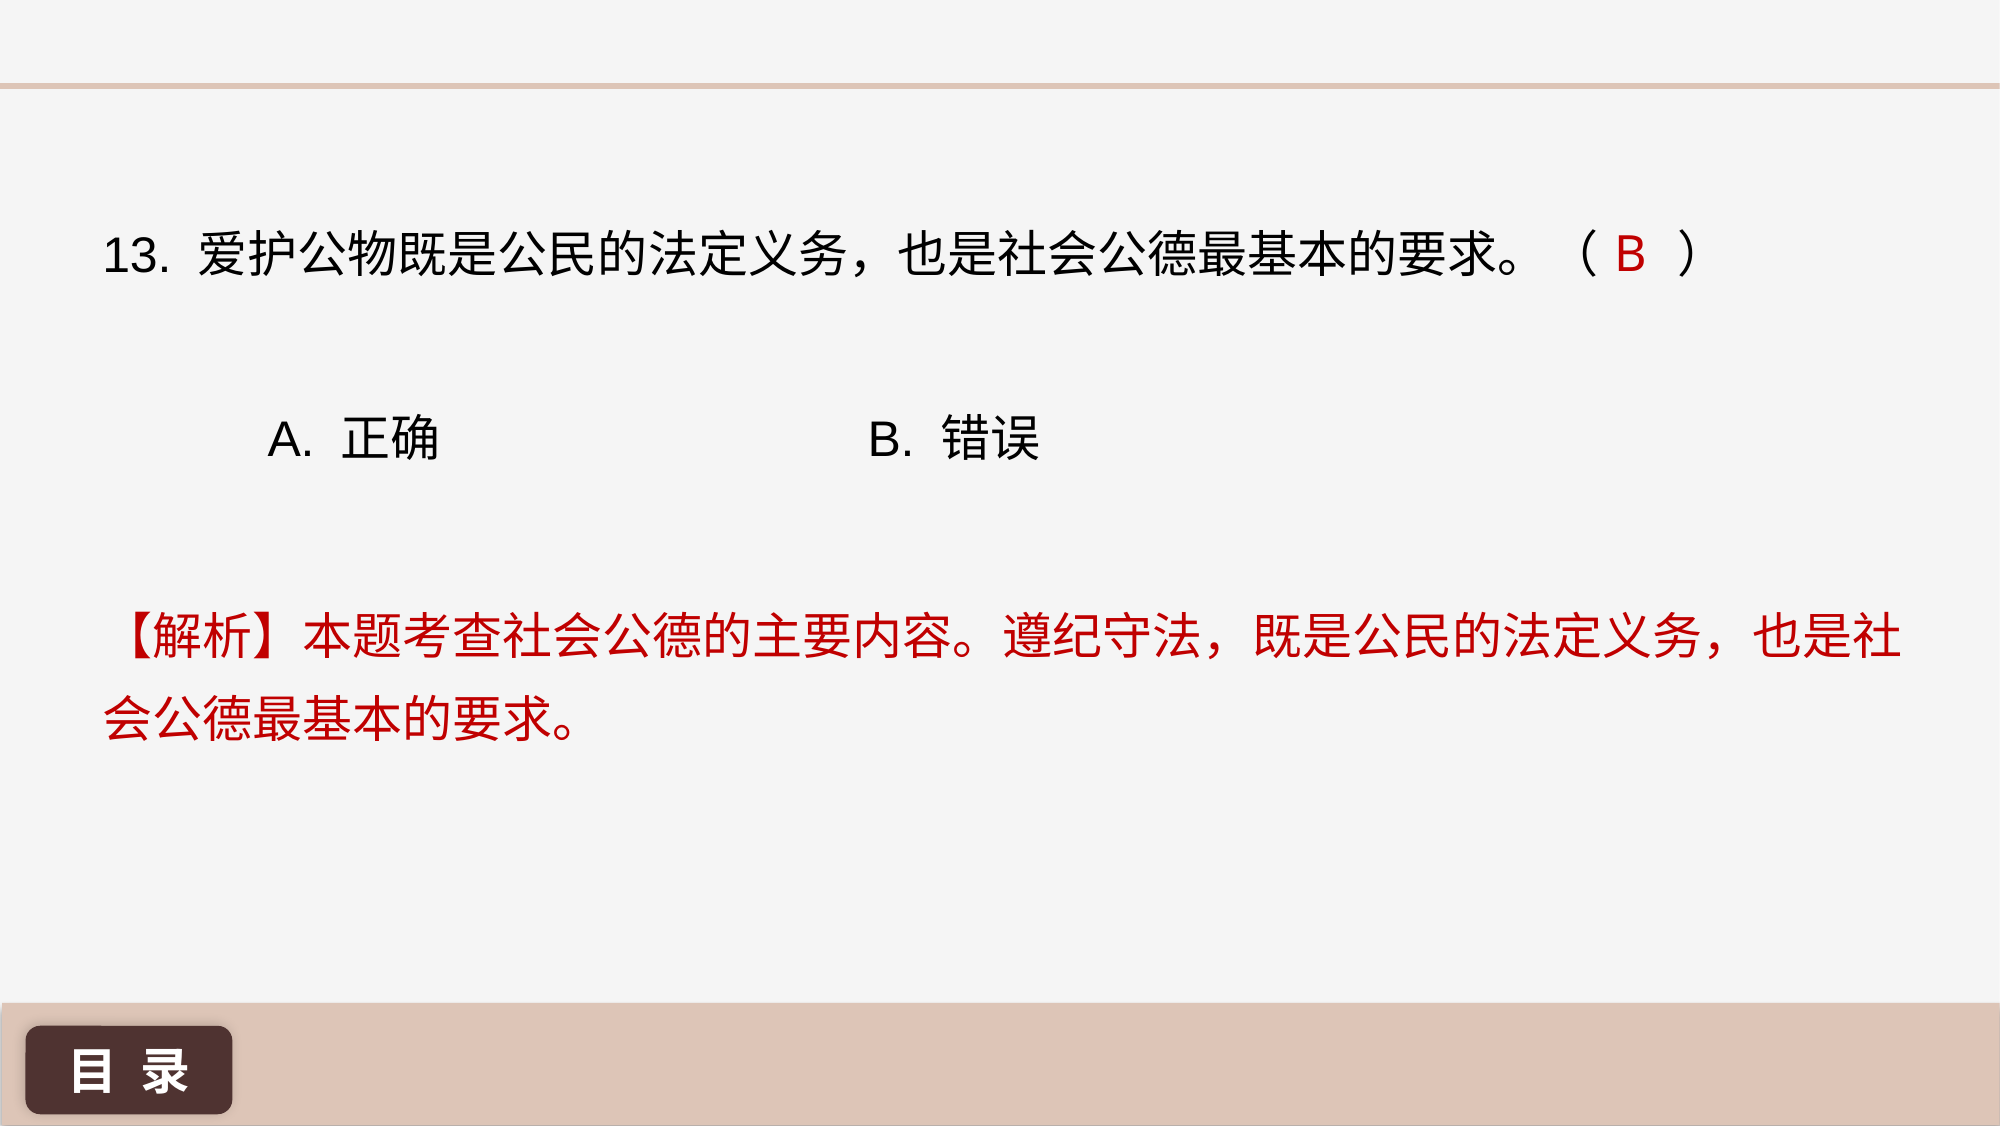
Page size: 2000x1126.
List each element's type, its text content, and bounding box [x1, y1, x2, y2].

text_box B [1554, 190, 1706, 281]
text_box A. 正确 B. 错误 [252, 379, 1919, 474]
text_box 【解析】本题考查社会公德的主要内容。遵纪守法，既是公民的法定义务，也是社会公德最基本的要求。 [87, 573, 1922, 765]
text_box 13. 爱护公物既是公民的法定义务，也是社会公德最基本的要求。（ ） [87, 196, 1902, 291]
